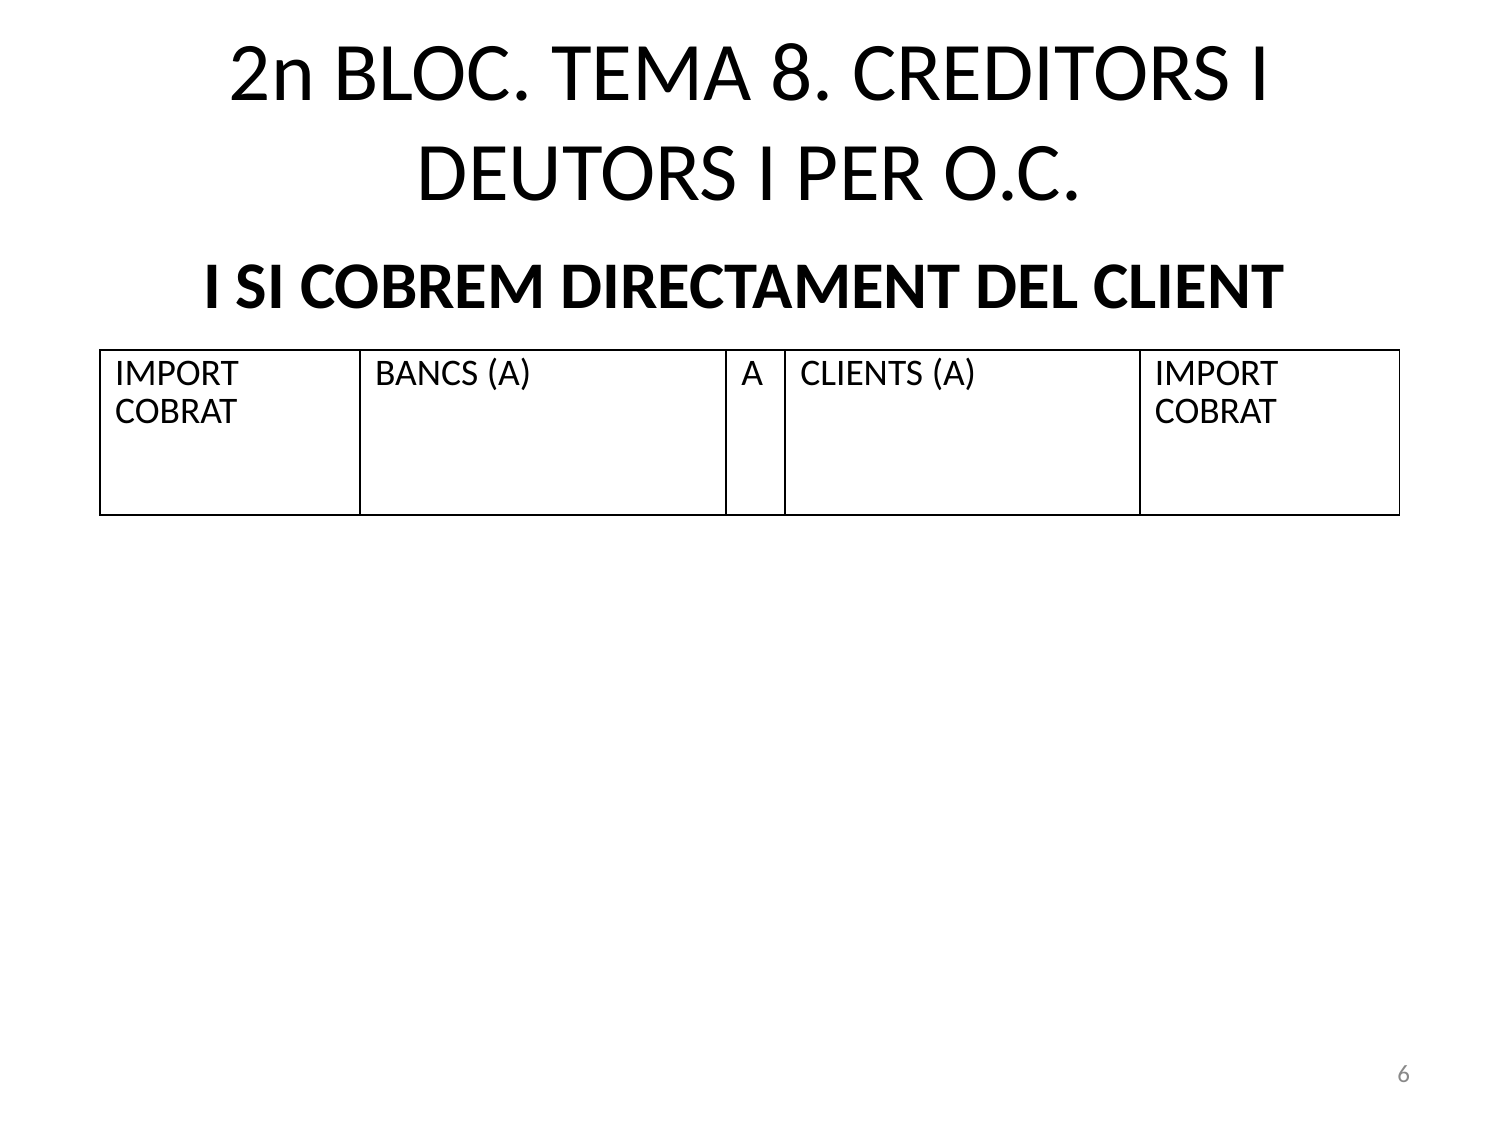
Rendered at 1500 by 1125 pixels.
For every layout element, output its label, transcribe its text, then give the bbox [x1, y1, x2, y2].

table_header CLIENTS (A) [786, 351, 1139, 514]
table_header BANCS (A) [361, 351, 725, 514]
table_header IMPORT COBRAT [101, 351, 359, 514]
title 2n BLOC. TEMA 8. CREDITORS I DEUTORS I PER O.C. [112, 35, 1388, 200]
table_header A [727, 351, 784, 514]
text_box 6 [1074, 1042, 1425, 1103]
table_header IMPORT COBRAT [1141, 351, 1399, 514]
subtitle I SI COBREM DIRECTAMENT DEL CLIENT [58, 234, 1430, 1067]
